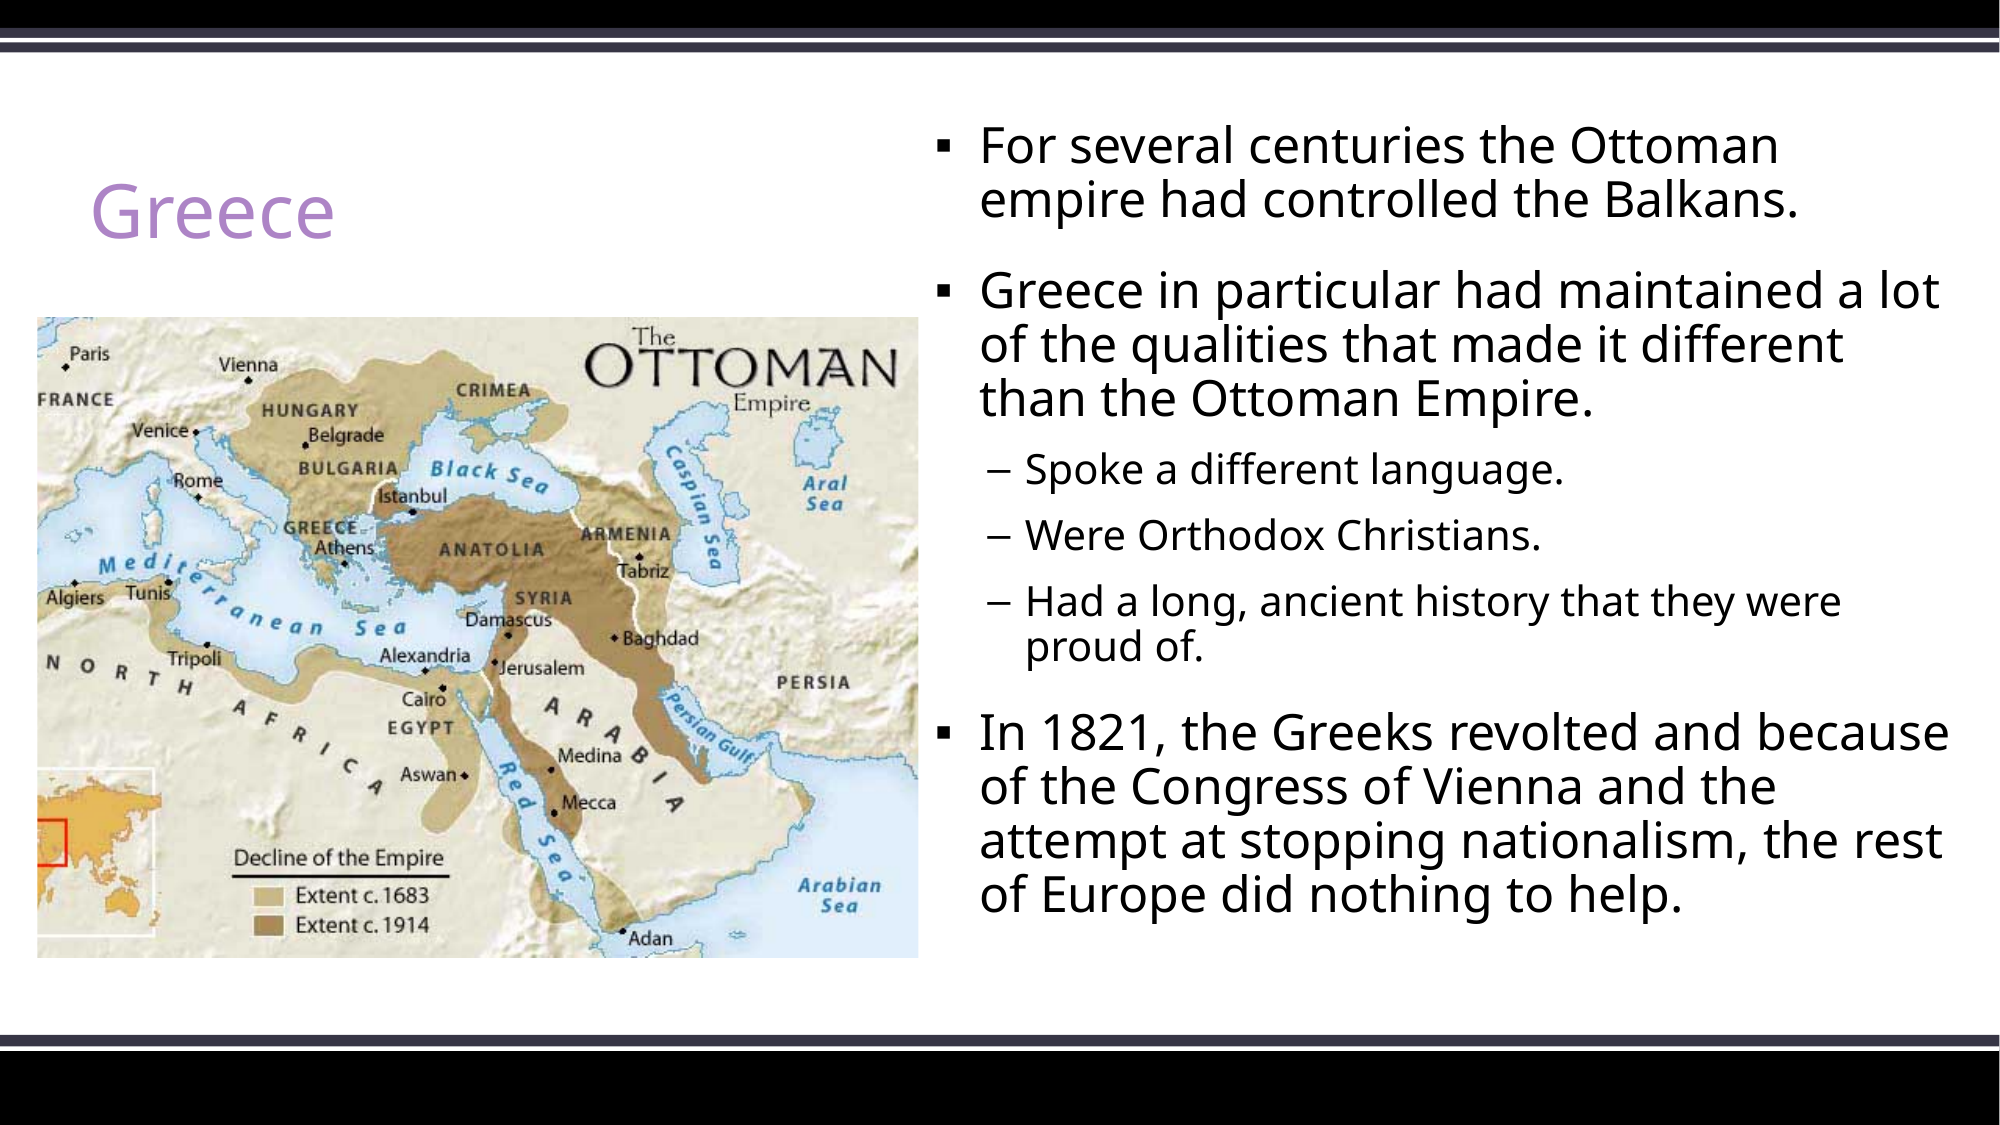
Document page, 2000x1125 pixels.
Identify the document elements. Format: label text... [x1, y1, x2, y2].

title Greece [74, 87, 1575, 263]
list For several centuries the Ottoman empire had controlled the Balkans. Greece in particular had maintained a lot of the qualities that made it different than the Ottoman Empire. Spoke a different language. Were Orthodox Christians. Had a long, ancient history that they were proud of. In 1821, the Greeks revolted and because of the Congress of Vienna and the attempt at stopping nationalism, the rest of Europe did nothing to help. [919, 112, 1970, 1013]
picture [36, 316, 920, 959]
